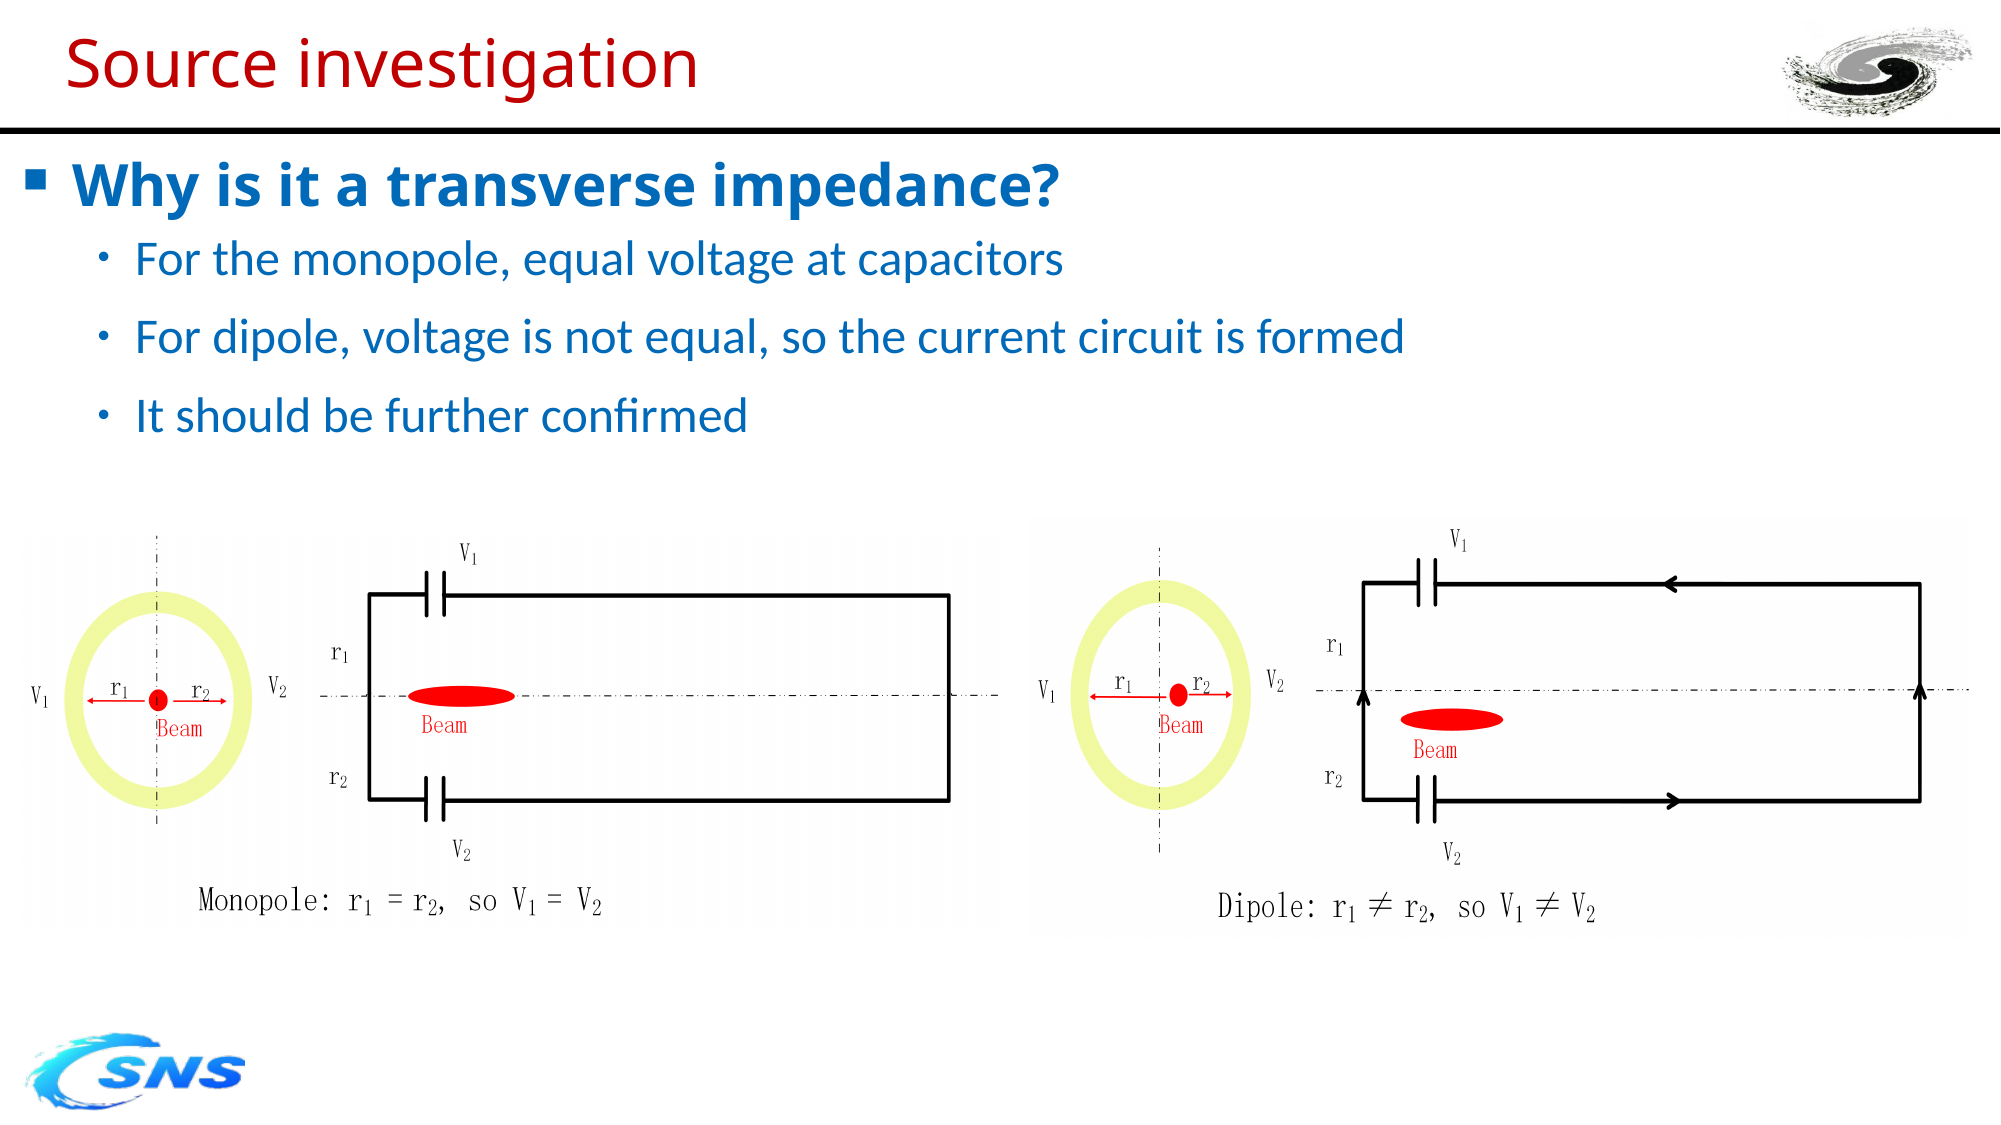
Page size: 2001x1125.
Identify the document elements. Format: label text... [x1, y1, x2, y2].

picture [19, 532, 1000, 933]
picture [1027, 517, 1969, 941]
title Source investigation [50, 7, 1615, 126]
picture [15, 1029, 245, 1113]
text_box Why is it a transverse impedance? For the monopole, equal voltage at capacitors For dipole, voltage is not equal, so the current circuit is formed It should be further confirmed [7, 148, 1969, 518]
picture [1775, 18, 1981, 122]
